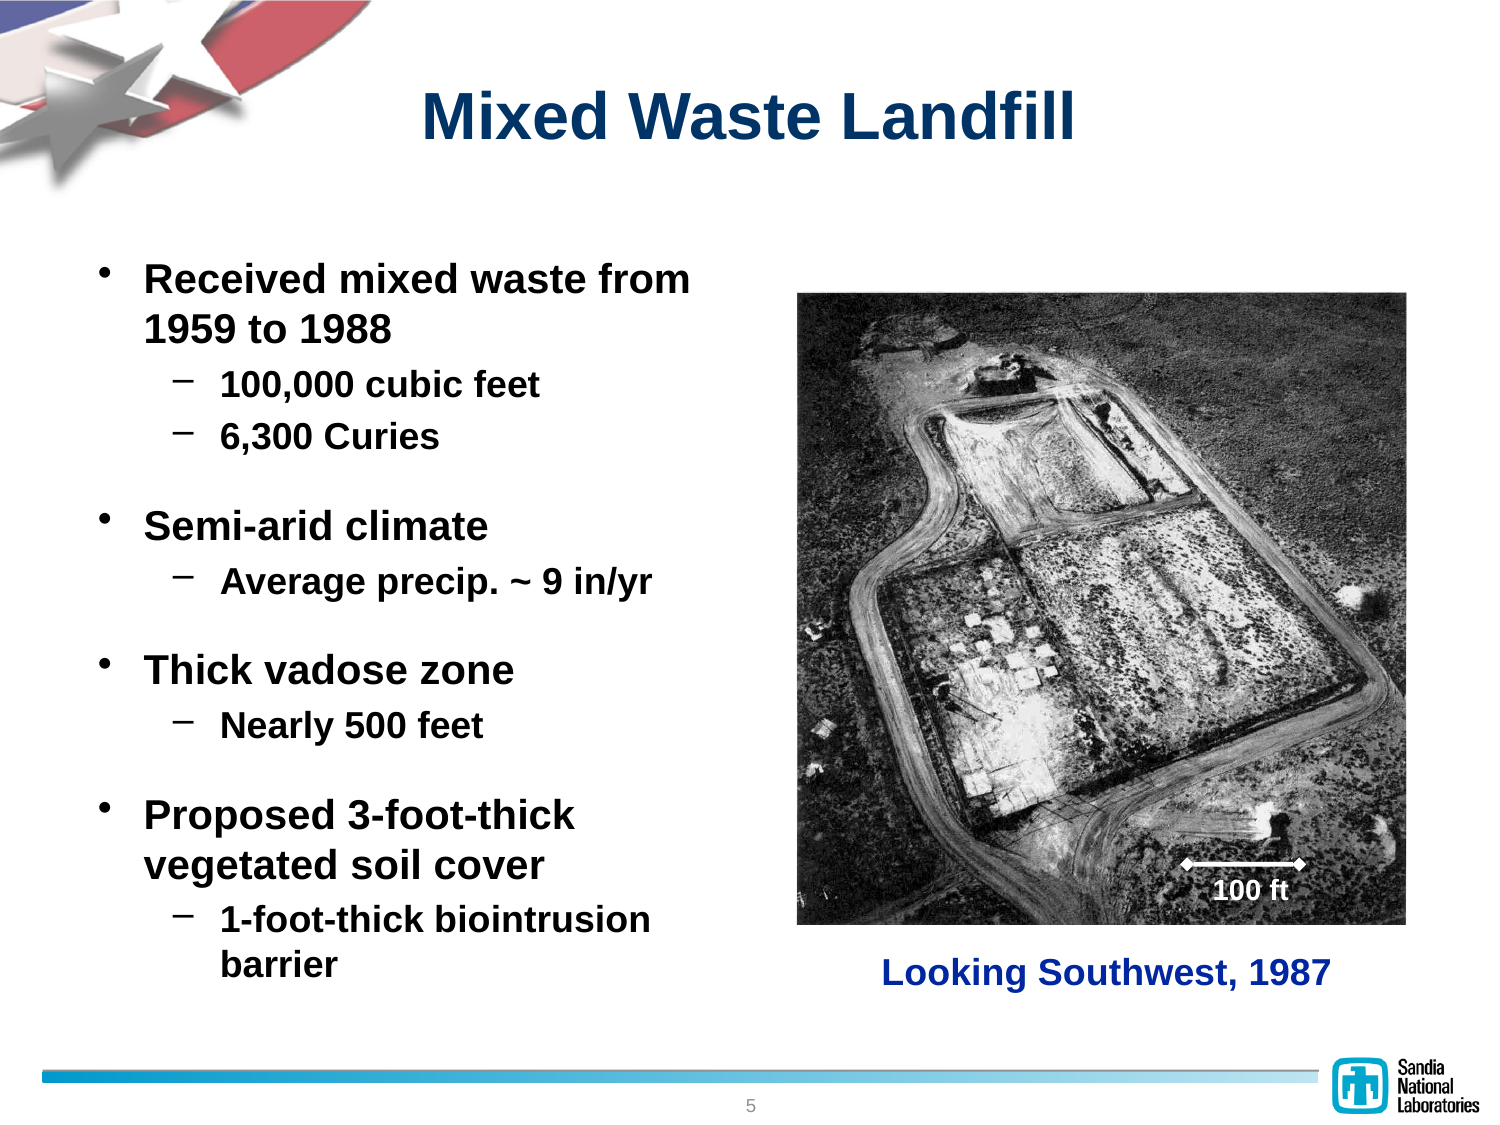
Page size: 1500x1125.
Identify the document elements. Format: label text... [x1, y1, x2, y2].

picture [0, 0, 382, 219]
picture [796, 291, 1407, 925]
list Received mixed waste from 1959 to 1988 100,000 cubic feet 6,300 Curies Semi-arid climate Average precip. ~ 9 in/yr Thick vadose zone Nearly 500 feet Proposed 3-foot-thick vegetated soil cover 1-foot-thick biointrusion barrier [83, 245, 738, 1022]
picture [1330, 1056, 1481, 1115]
text_box Looking Southwest, 1987 [866, 940, 1347, 1001]
title Mixed Waste Landfill [112, 12, 1388, 213]
